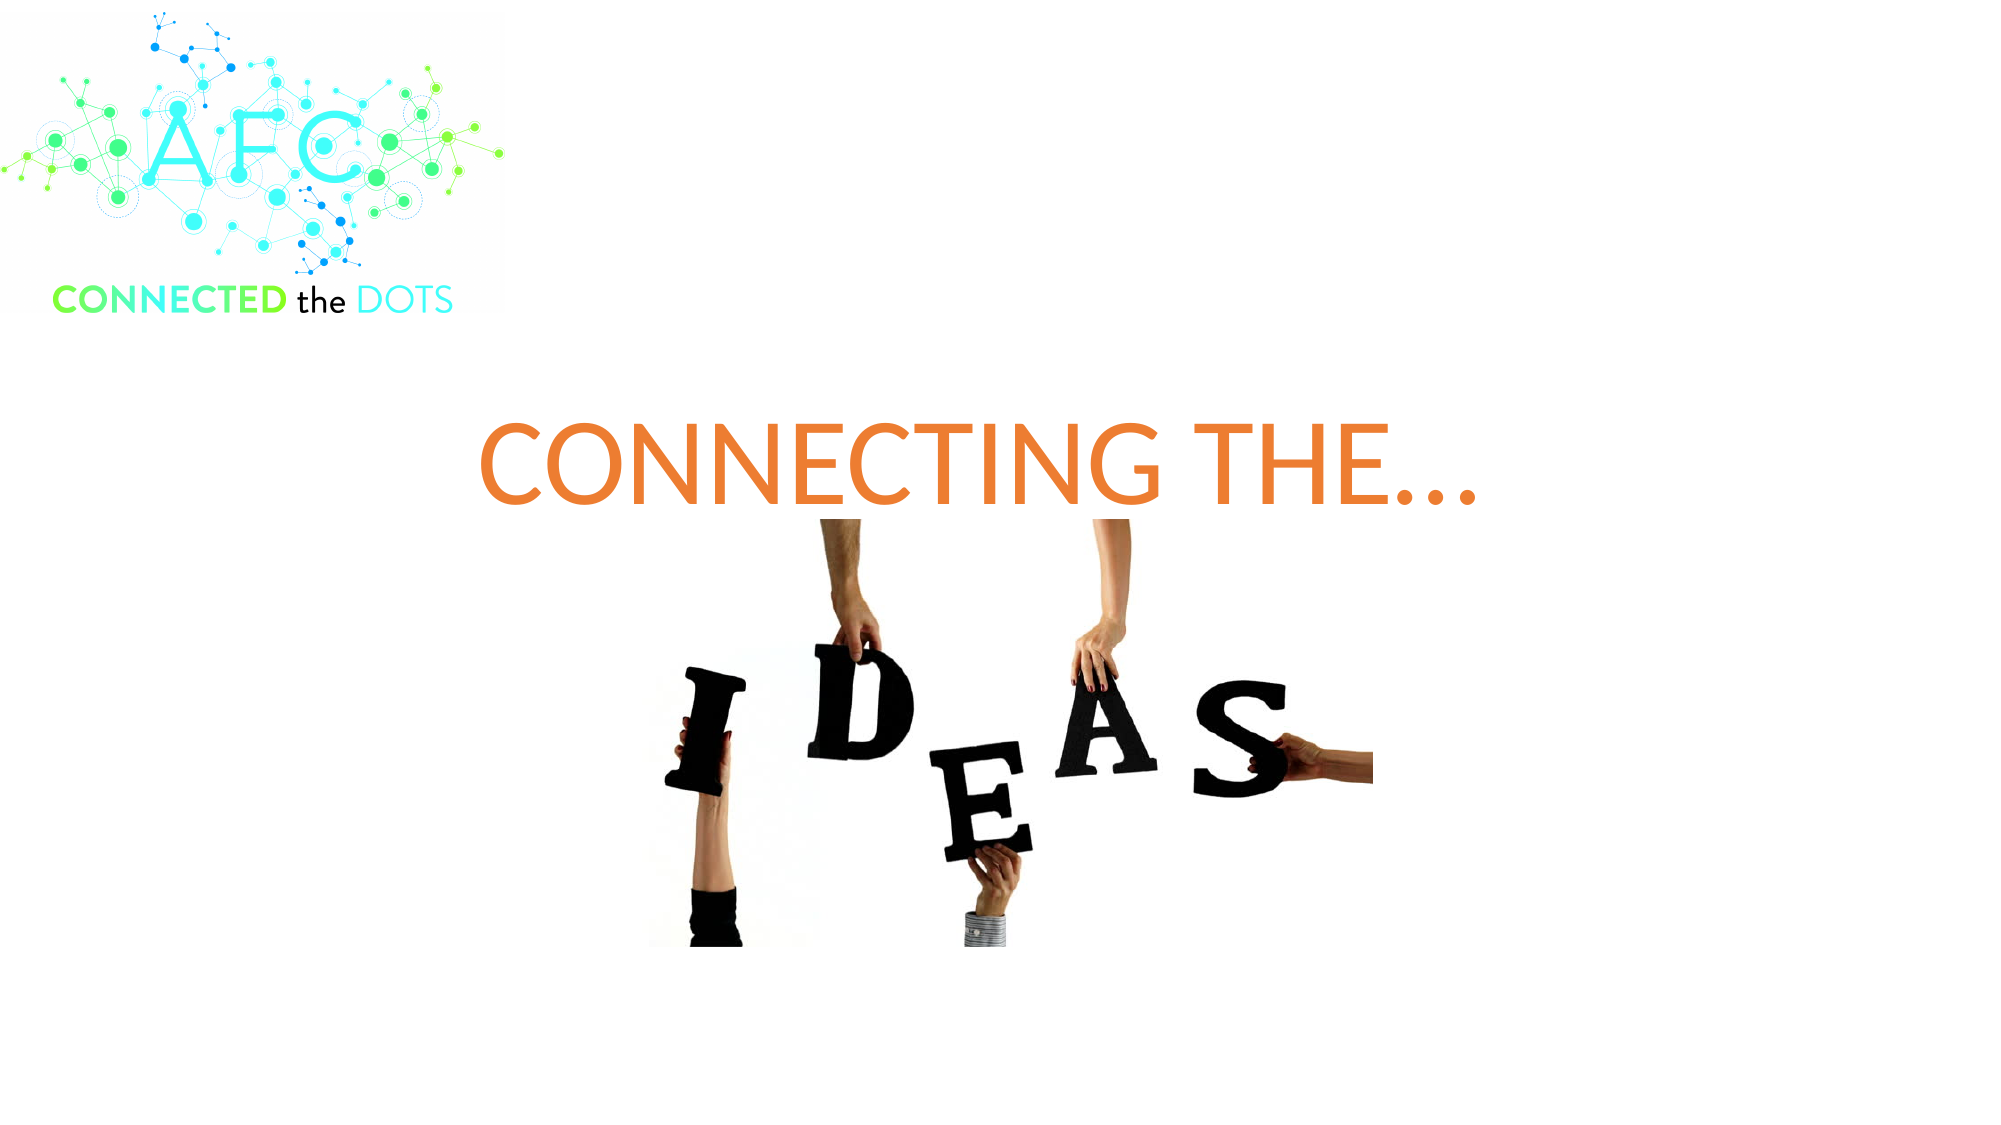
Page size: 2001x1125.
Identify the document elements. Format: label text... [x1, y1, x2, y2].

picture [613, 519, 1373, 948]
text_box CONNECTING THE… [225, 372, 1762, 538]
picture [0, 12, 505, 313]
